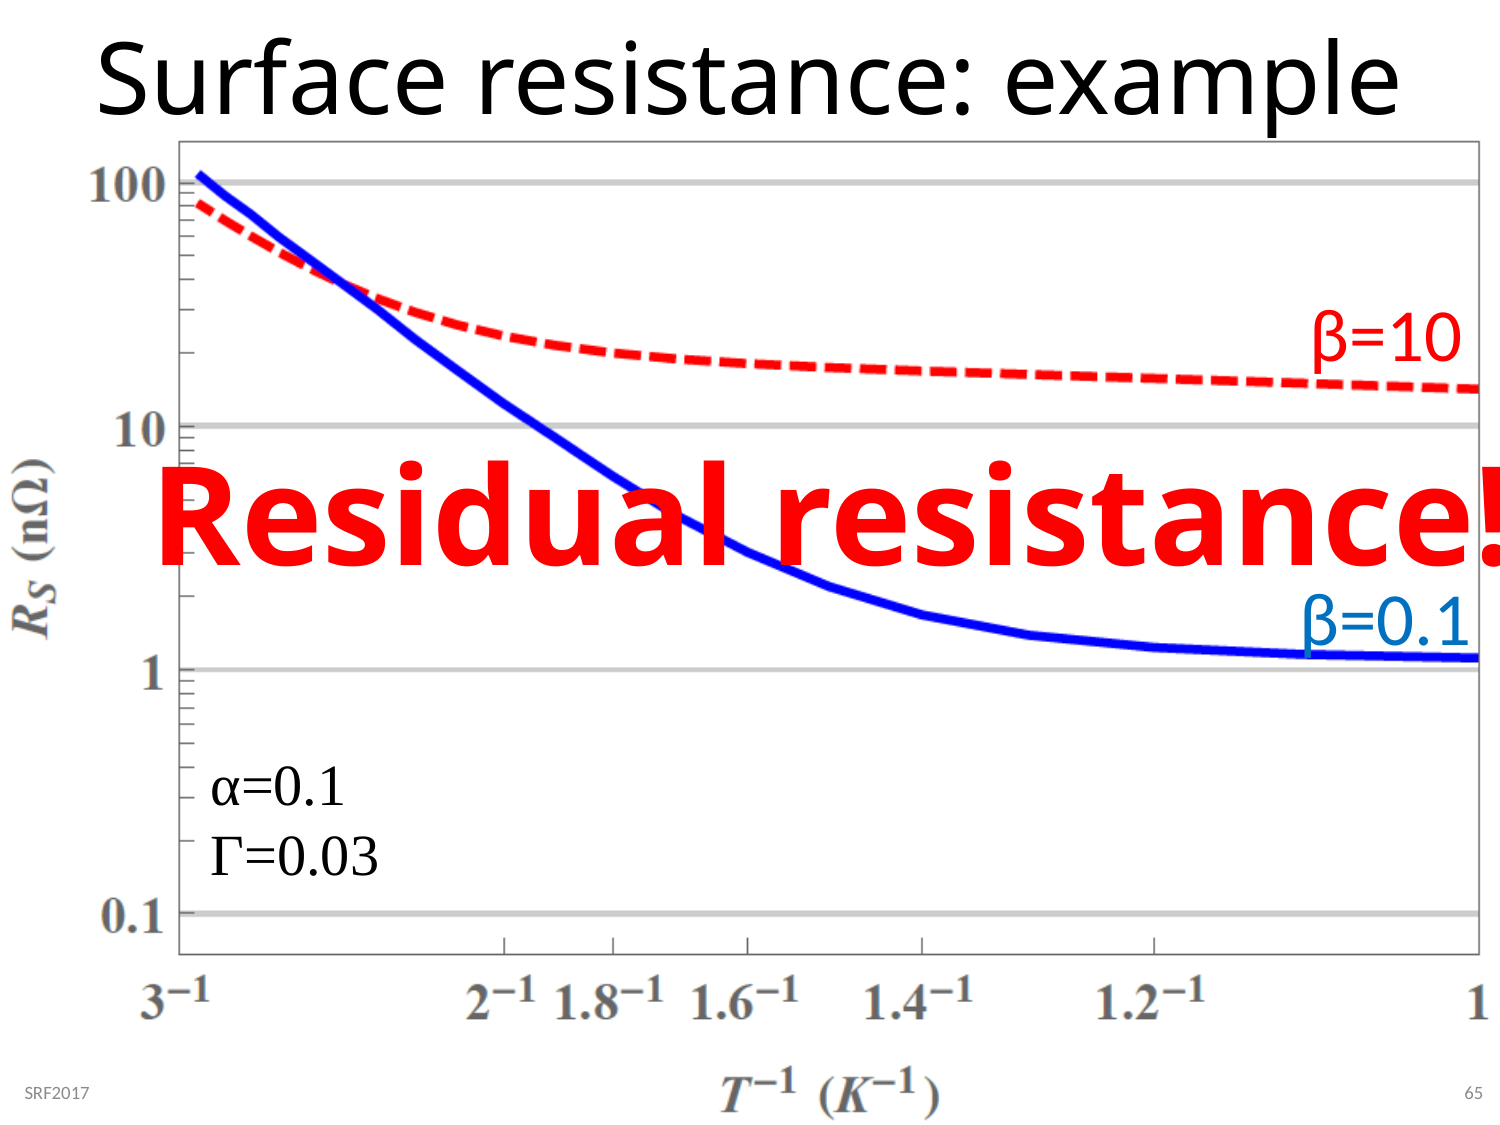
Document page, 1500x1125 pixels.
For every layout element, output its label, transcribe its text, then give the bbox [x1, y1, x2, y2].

picture [1, 130, 1500, 1122]
text_box Surface resistance: example [0, 7, 1500, 142]
